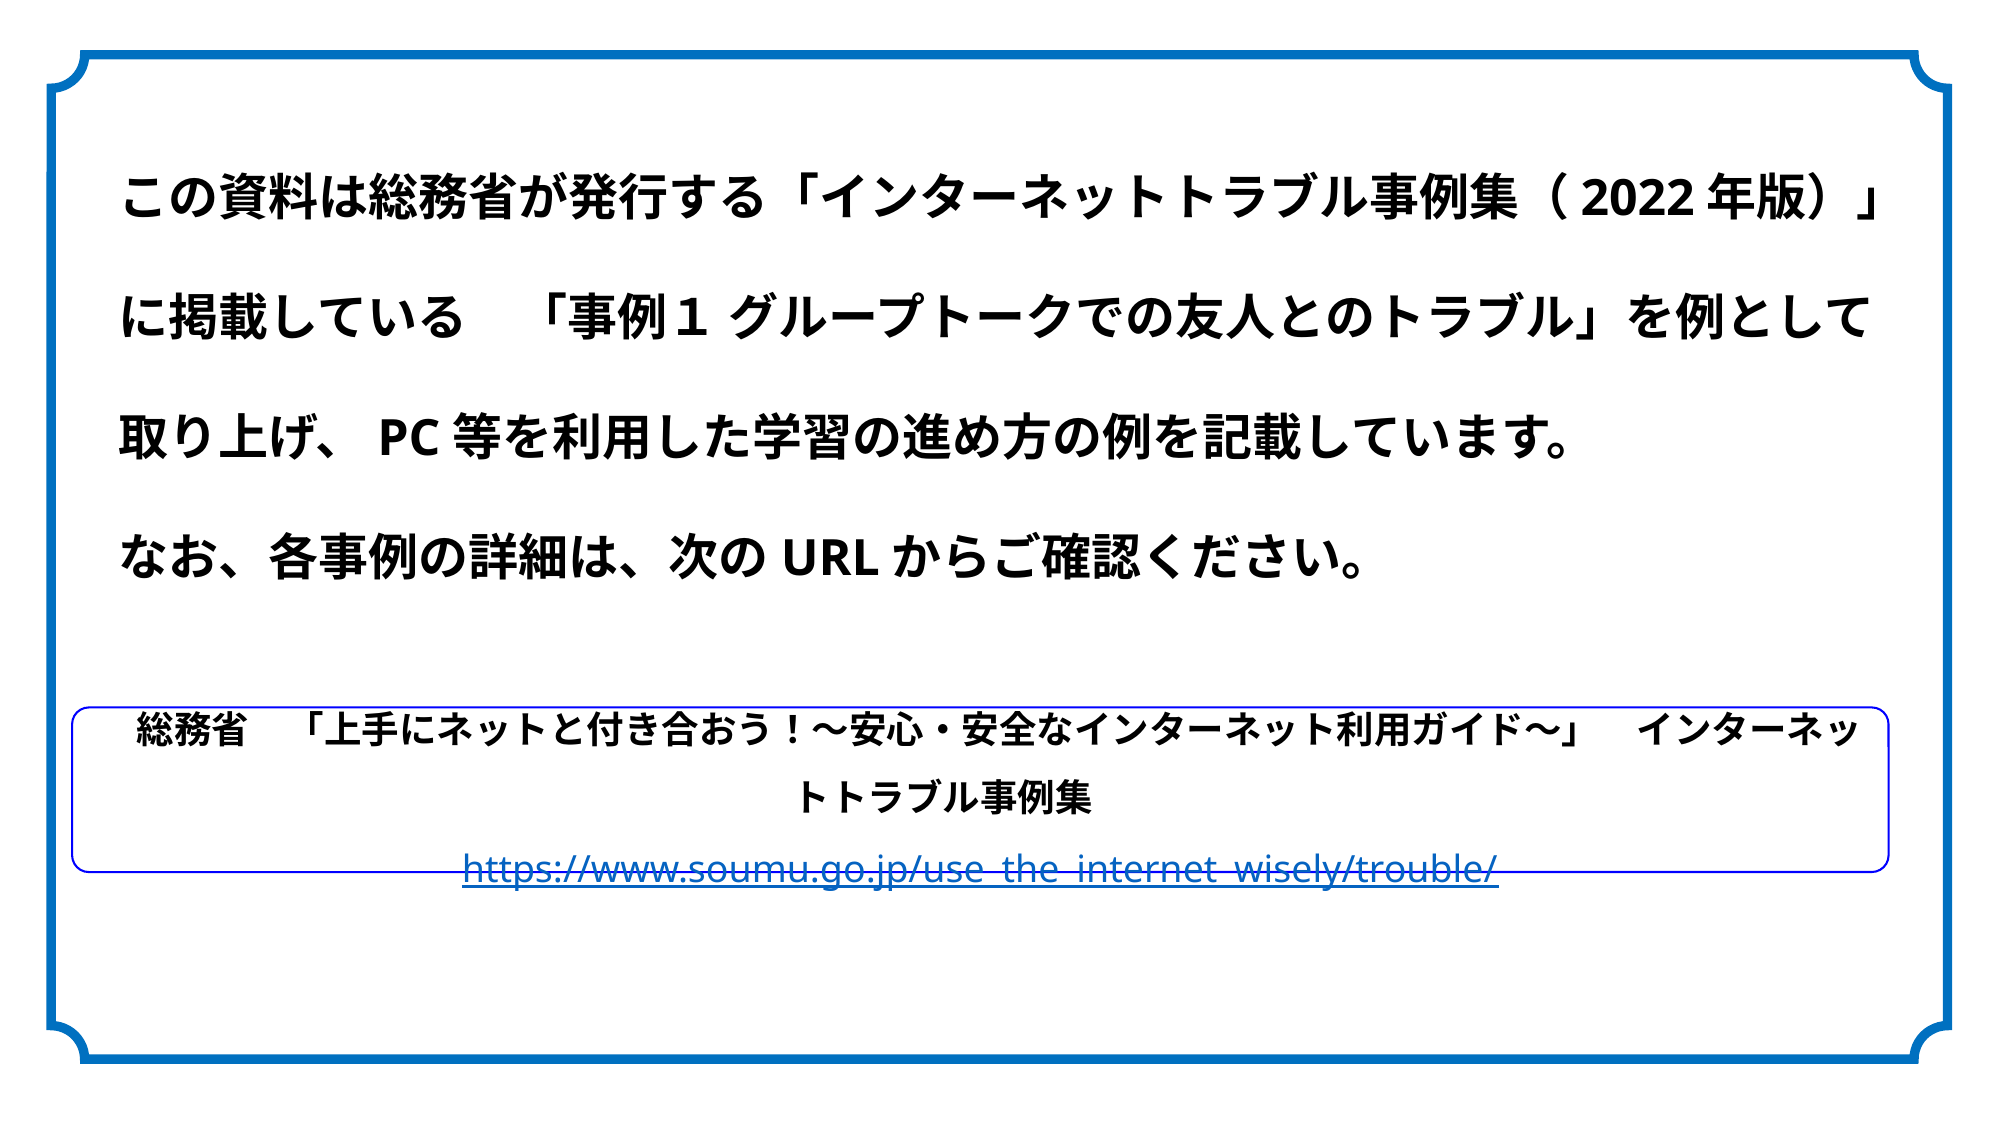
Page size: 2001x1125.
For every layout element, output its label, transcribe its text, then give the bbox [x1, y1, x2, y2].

text_box この資料は総務省が発行する「インターネットトラブル事例集（2022年版）」に掲載している 「事例１ グループトークでの友人とのトラブル」を例として取り上げ、PC等を利用した学習の進め方の例を記載しています。 なお、各事例の詳細は、次のURLからご確認ください。 [50, 53, 1949, 1061]
text_box 総務省 「上手にネットと付き合おう！～安心・安全なインターネット利用ガイド～」 インターネットトラブル事例集 https://www.soumu.go.jp/use_the_internet_wisely/trouble/ [71, 706, 1890, 874]
